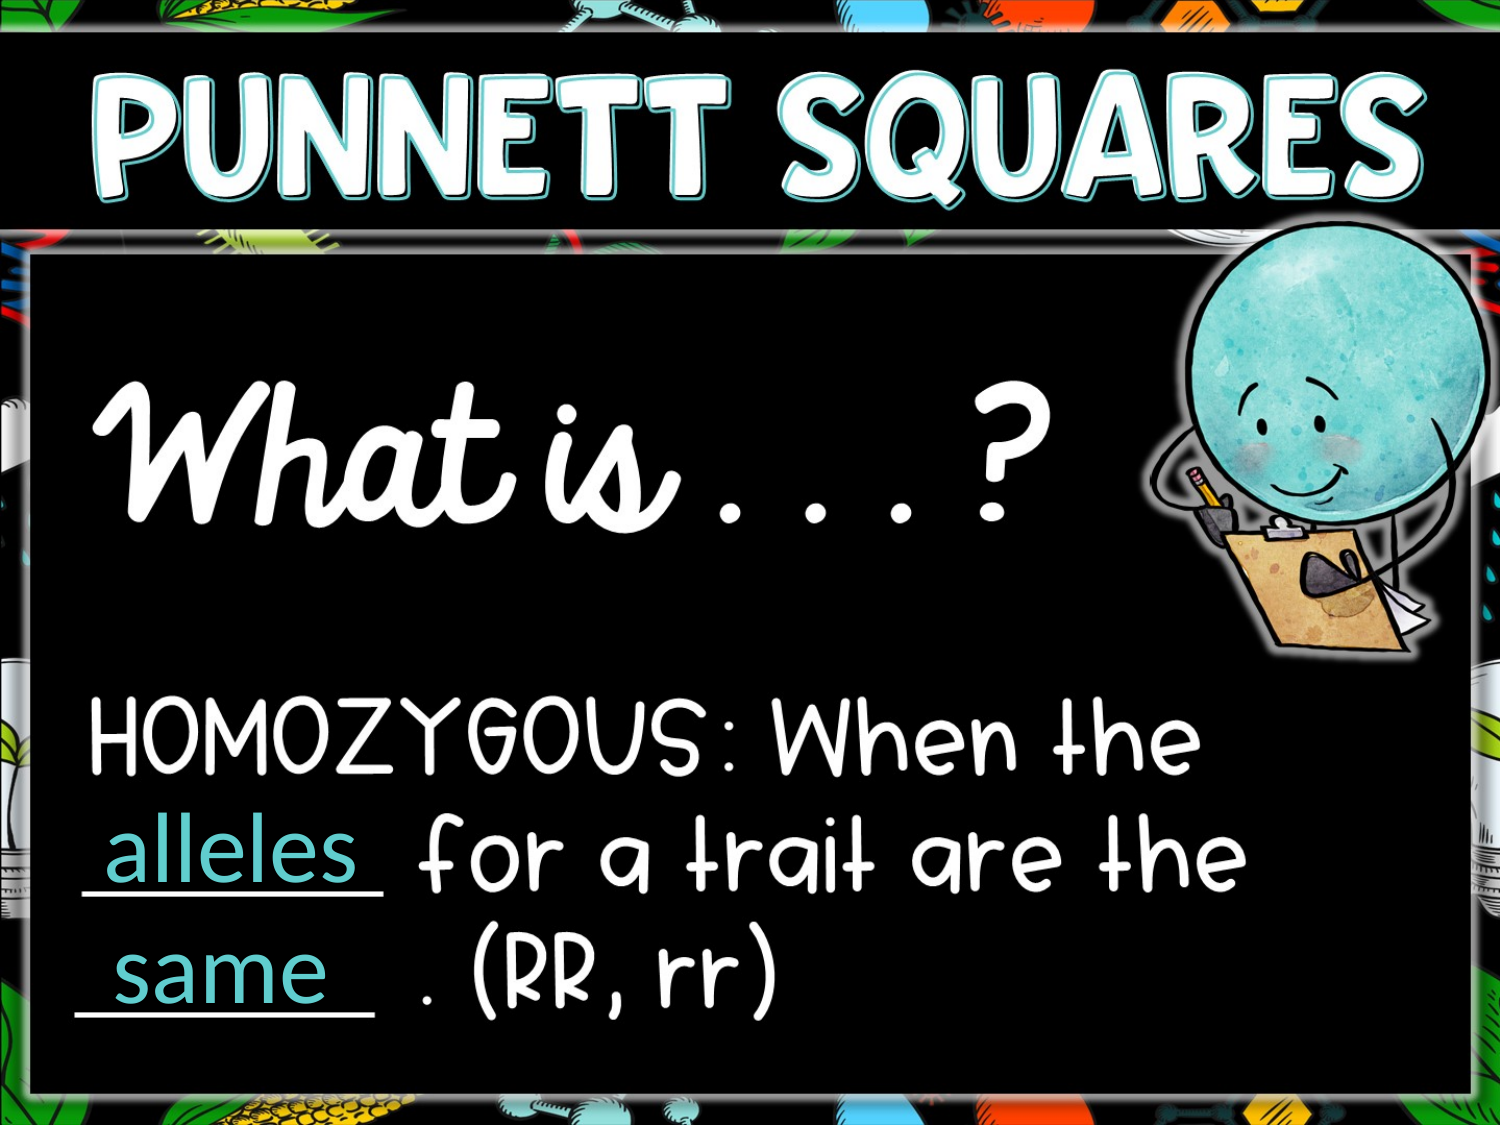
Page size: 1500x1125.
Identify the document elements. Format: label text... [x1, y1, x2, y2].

text_box alleles [88, 774, 711, 910]
text_box same [97, 895, 517, 1031]
picture [0, 0, 1500, 1125]
